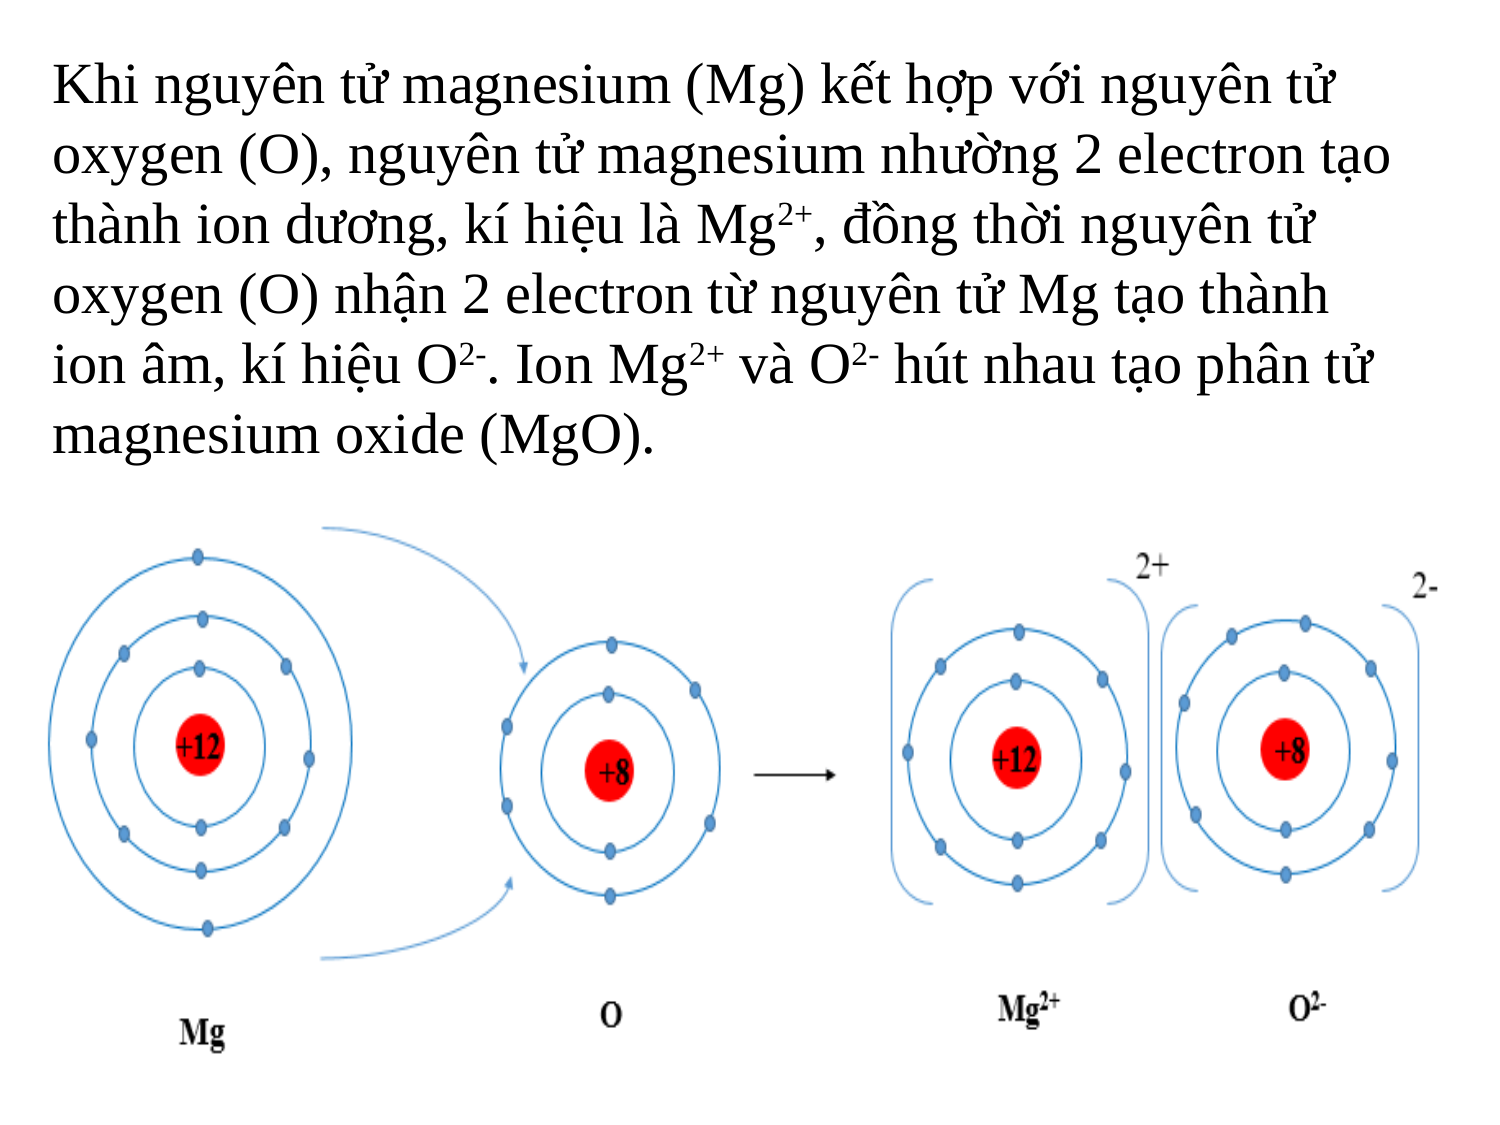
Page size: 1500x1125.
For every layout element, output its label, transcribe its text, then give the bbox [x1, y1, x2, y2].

picture [37, 476, 1449, 1088]
text_box Khi nguyên tử magnesium (Mg) kết hợp với nguyên tử oxygen (O), nguyên tử magnesium nhường 2 electron tạo thành ion dương, kí hiệu là Mg2+, đồng thời nguyên tử oxygen (O) nhận 2 electron từ nguyên tử Mg tạo thành ion âm, kí hiệu O2-. Ion Mg2+ và O2- hút nhau tạo phân tử magnesium oxide (MgO). [37, 37, 1425, 473]
